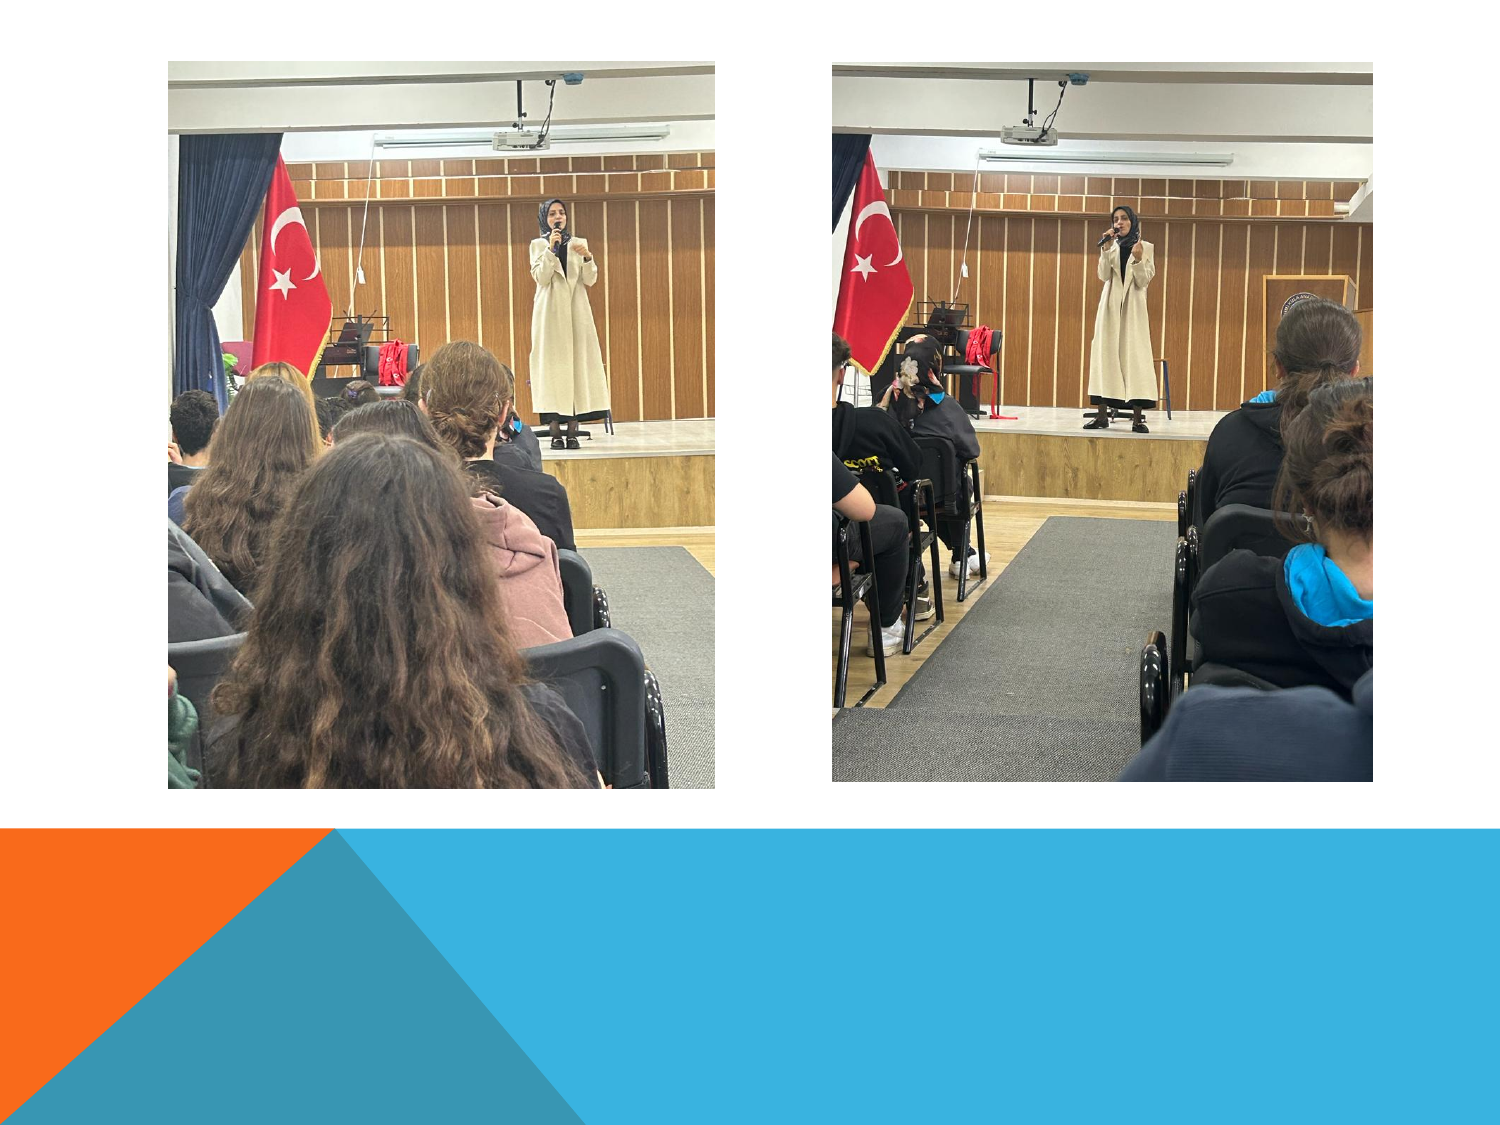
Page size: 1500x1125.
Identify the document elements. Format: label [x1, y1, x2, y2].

list [832, 62, 1373, 782]
list [168, 61, 715, 790]
